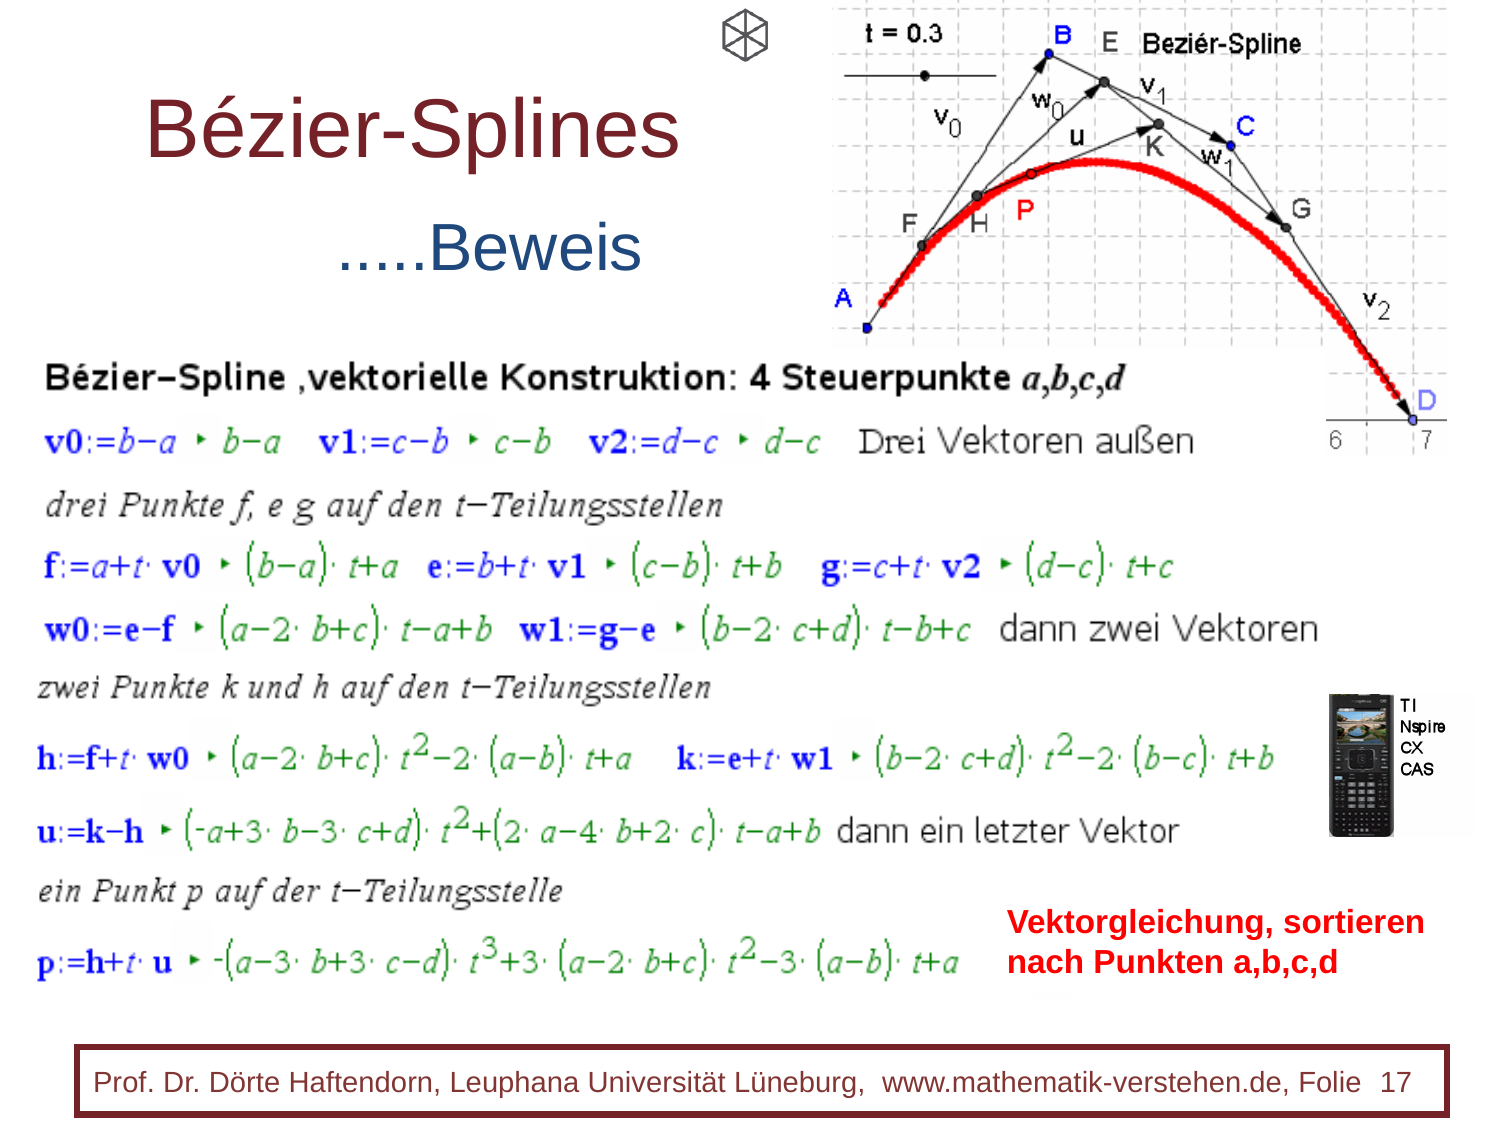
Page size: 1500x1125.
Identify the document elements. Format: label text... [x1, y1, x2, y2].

text_box Vektorgleichung, sortieren nach Punkten a,b,c,d [1310, 893, 1500, 988]
picture [41, 0, 1448, 658]
text_box Prof. Dr. Dörte Haftendorn, Leuphana Universität Lüneburg, www.mathematik-verstehen.de, Folie 16 [76, 1046, 1447, 1115]
picture [1328, 692, 1474, 838]
title Bézier-Splines [52, 66, 774, 173]
picture [33, 668, 1306, 1000]
text_box .....Beweis [218, 196, 762, 303]
